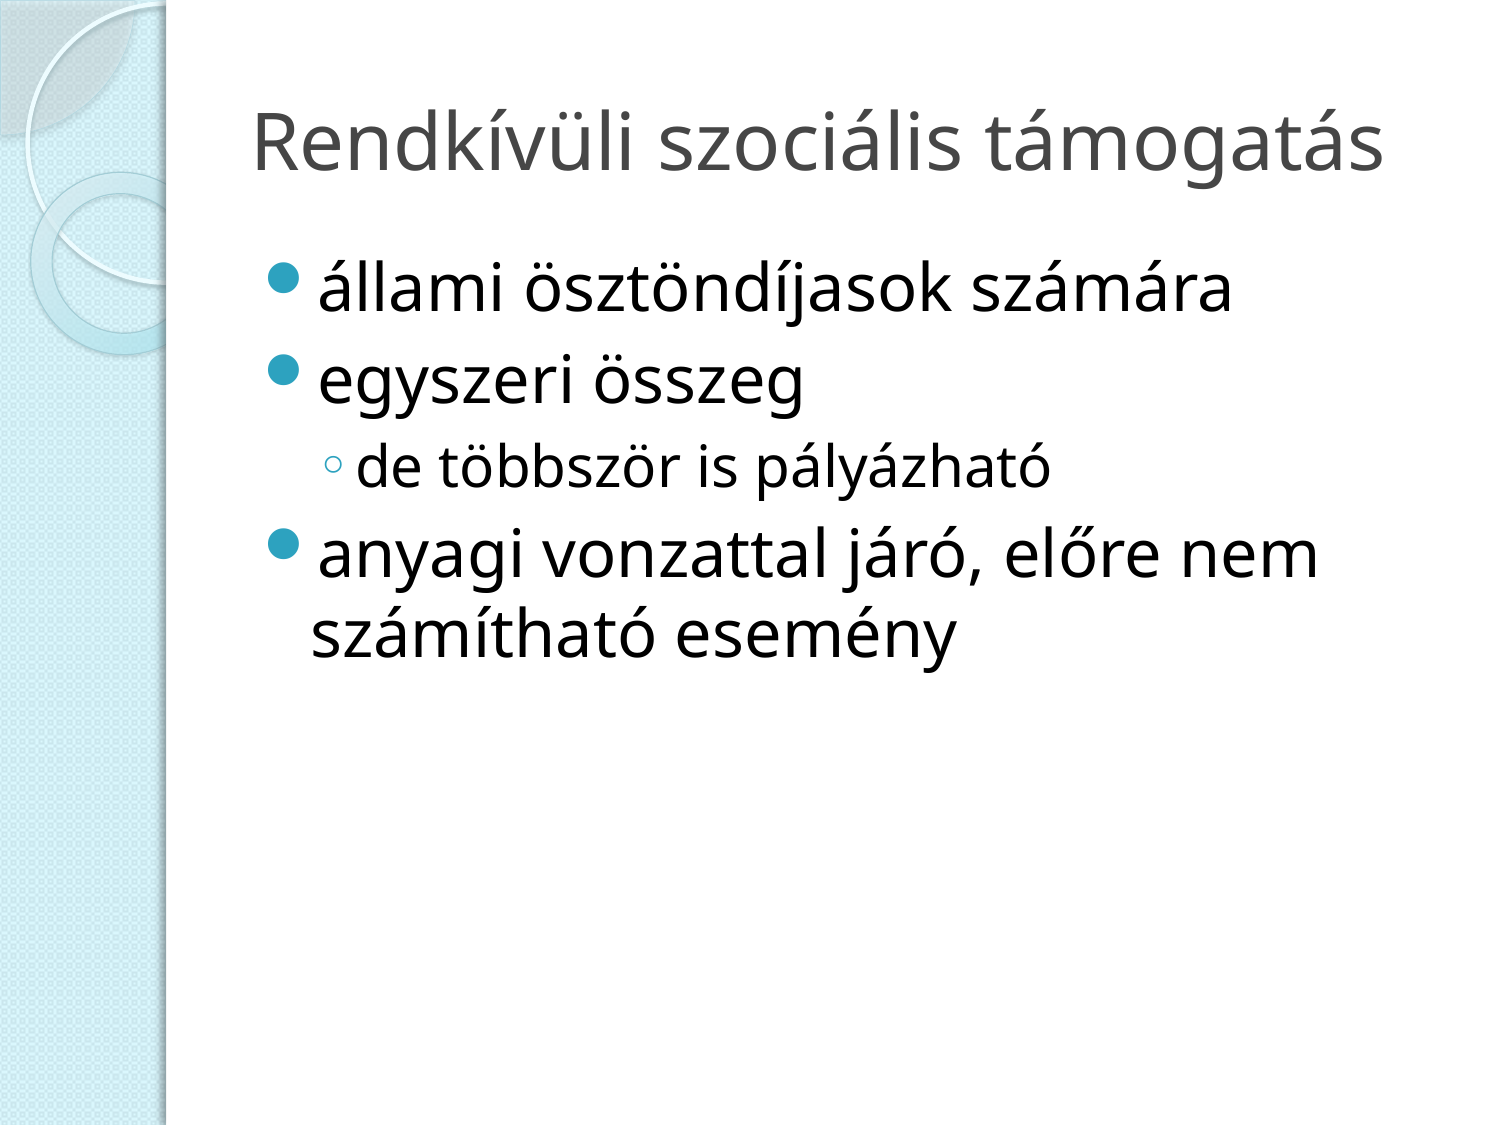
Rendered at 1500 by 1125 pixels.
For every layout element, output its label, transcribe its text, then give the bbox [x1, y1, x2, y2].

title Rendkívüli szociális támogatás [235, 45, 1466, 233]
list állami ösztöndíjasok számára egyszeri összeg de többször is pályázható anyagi vonzattal járó, előre nem számítható esemény [235, 237, 1466, 1025]
